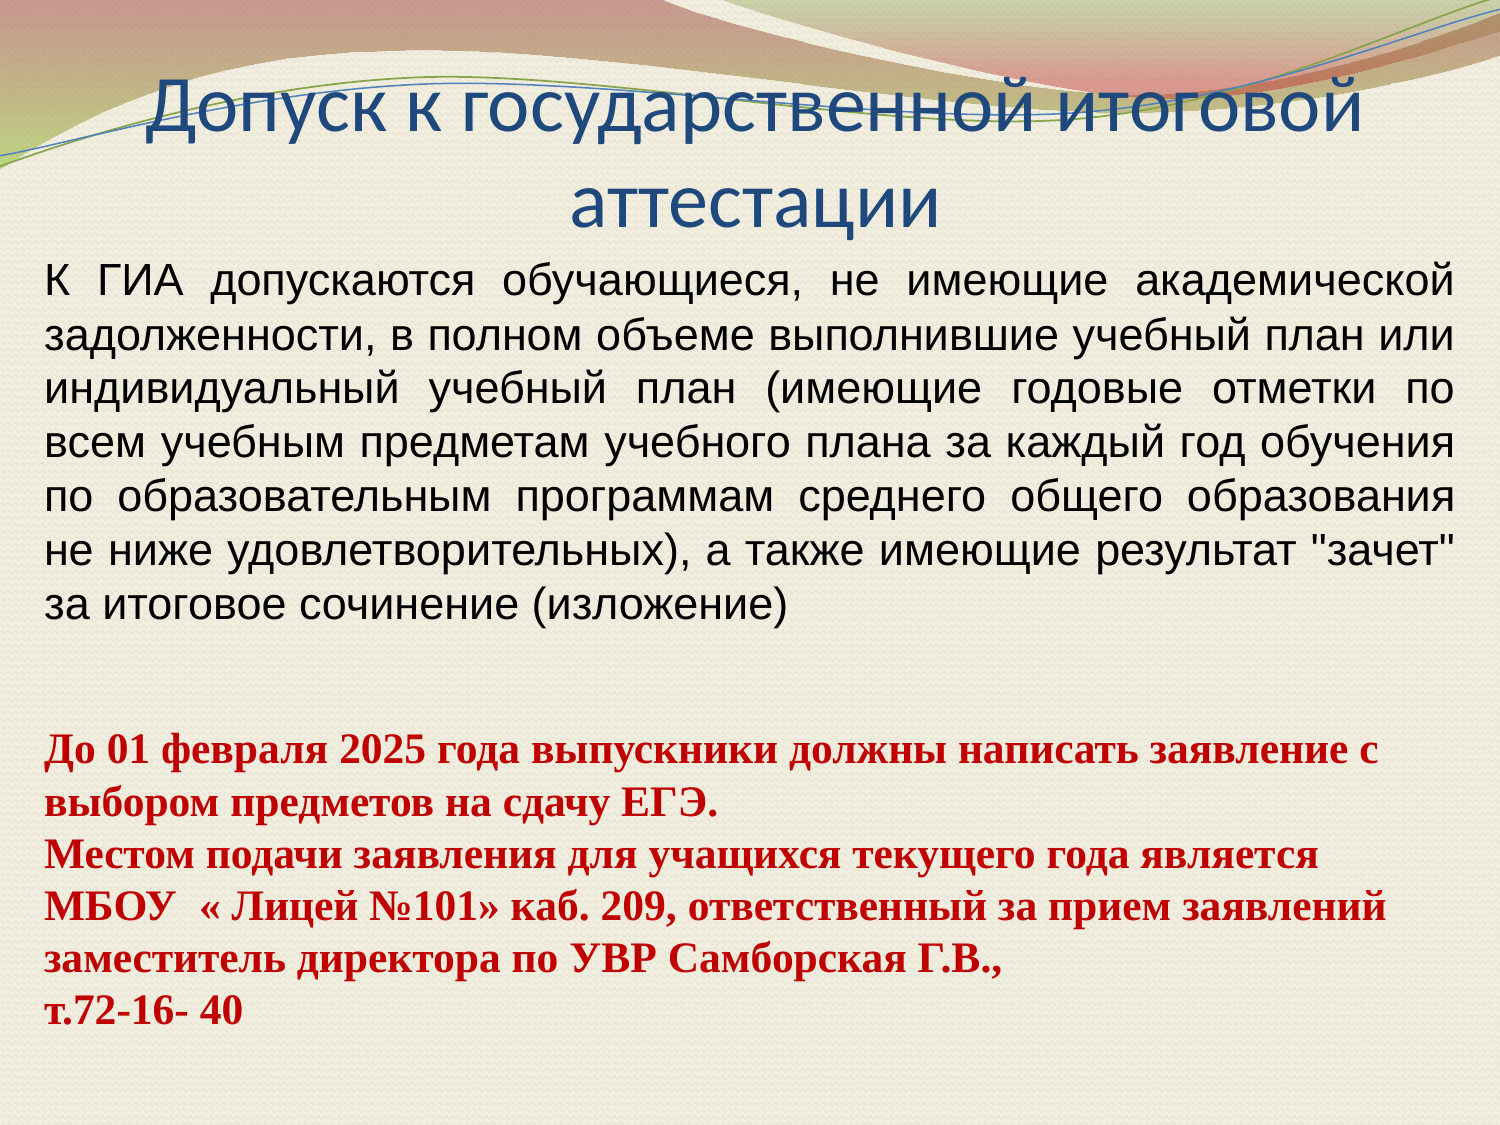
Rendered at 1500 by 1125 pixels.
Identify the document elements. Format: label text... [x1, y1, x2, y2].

title Допуск к государственной итоговой аттестации [29, 42, 1483, 244]
list К ГИА допускаются обучающиеся, не имеющие академической задолженности, в полном объеме выполнившие учебный план или индивидуальный учебный план (имеющие годовые отметки по всем учебным предметам учебного плана за каждый год обучения по образовательным программам среднего общего образования не ниже удовлетворительных), а также имеющие результат "зачет" за итоговое сочинение (изложение) До 01 февраля 2025 года выпускники должны написать заявление с выбором предметов на сдачу ЕГЭ. Местом подачи заявления для учащихся текущего года является МБОУ « Лицей №101» каб. 209, ответственный за прием заявлений заместитель директора по УВР Самборская Г.В., т.72-16- 40 [29, 243, 1471, 1125]
